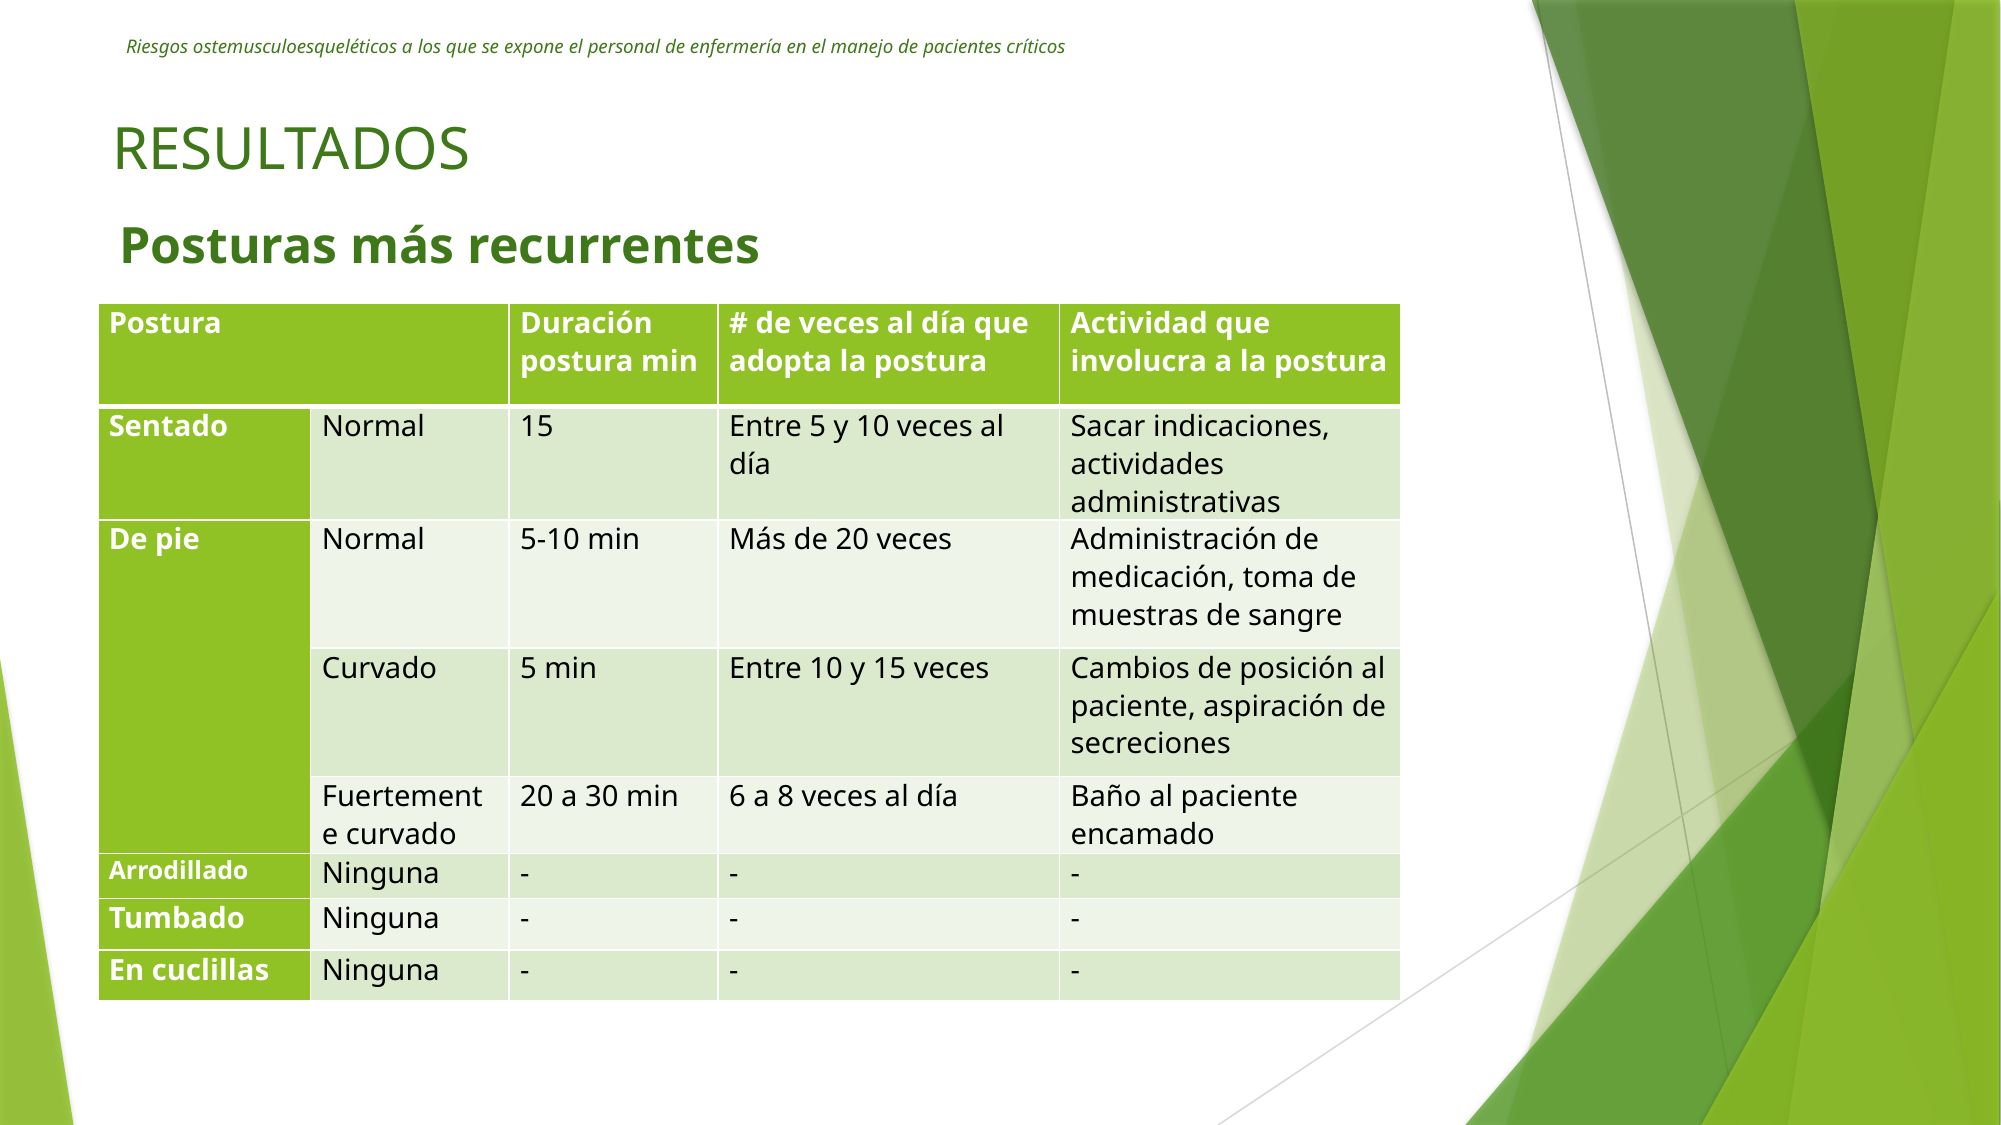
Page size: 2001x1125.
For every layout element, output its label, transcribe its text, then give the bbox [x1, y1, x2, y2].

table_cell Ninguna [311, 899, 508, 949]
table_cell Ninguna [311, 951, 508, 991]
table_cell 6 a 8 veces al día [719, 777, 1059, 853]
table_cell 15 [510, 409, 717, 519]
table_cell De pie [99, 521, 310, 853]
footer [111, 991, 1145, 1051]
table_cell Arrodillado [99, 854, 310, 898]
table_header Actividad que involucra a la postura [1060, 304, 1400, 404]
table_cell - [510, 899, 717, 949]
table_cell Entre 5 y 10 veces al día [719, 409, 1059, 519]
table_cell Fuertemente curvado [311, 777, 508, 853]
table_cell Más de 20 veces [719, 521, 1059, 647]
table_cell - [1060, 951, 1400, 1000]
table_cell - [1060, 899, 1400, 949]
table_cell Administración de medicación, toma de muestras de sangre [1060, 521, 1400, 647]
table_cell Normal [311, 521, 508, 647]
table_cell Baño al paciente encamado [1060, 777, 1400, 853]
table_cell - [510, 854, 717, 898]
table_cell 5-10 min [510, 521, 717, 647]
table_cell - [510, 951, 717, 991]
table_cell - [719, 854, 1059, 898]
table_cell - [719, 951, 1059, 991]
table_cell Sentado [99, 409, 310, 519]
text_box Riesgos ostemusculoesqueléticos a los que se expone el personal de enfermería en el manejo de pacientes críticos [111, 15, 1458, 76]
table_header Postura [99, 304, 508, 404]
table_cell Tumbado [99, 899, 310, 949]
table_cell 20 a 30 min [510, 777, 717, 853]
table_cell 5 min [510, 649, 717, 776]
table_cell Entre 10 y 15 veces [719, 649, 1059, 776]
table_cell - [1060, 854, 1400, 898]
text_box RESULTADOS [97, 103, 538, 189]
title Posturas más recurrentes [104, 206, 1515, 423]
table_header # de veces al día que adopta la postura [719, 304, 1059, 404]
table_cell En cuclillas [99, 951, 310, 1000]
table_header Duración postura min [510, 304, 717, 404]
table_cell Ninguna [311, 854, 508, 898]
table_cell Cambios de posición al paciente, aspiración de secreciones [1060, 649, 1400, 776]
table_cell Sacar indicaciones, actividades administrativas [1060, 409, 1400, 519]
table_cell Curvado [311, 649, 508, 776]
table_cell - [719, 899, 1059, 949]
table_cell Normal [311, 409, 508, 519]
